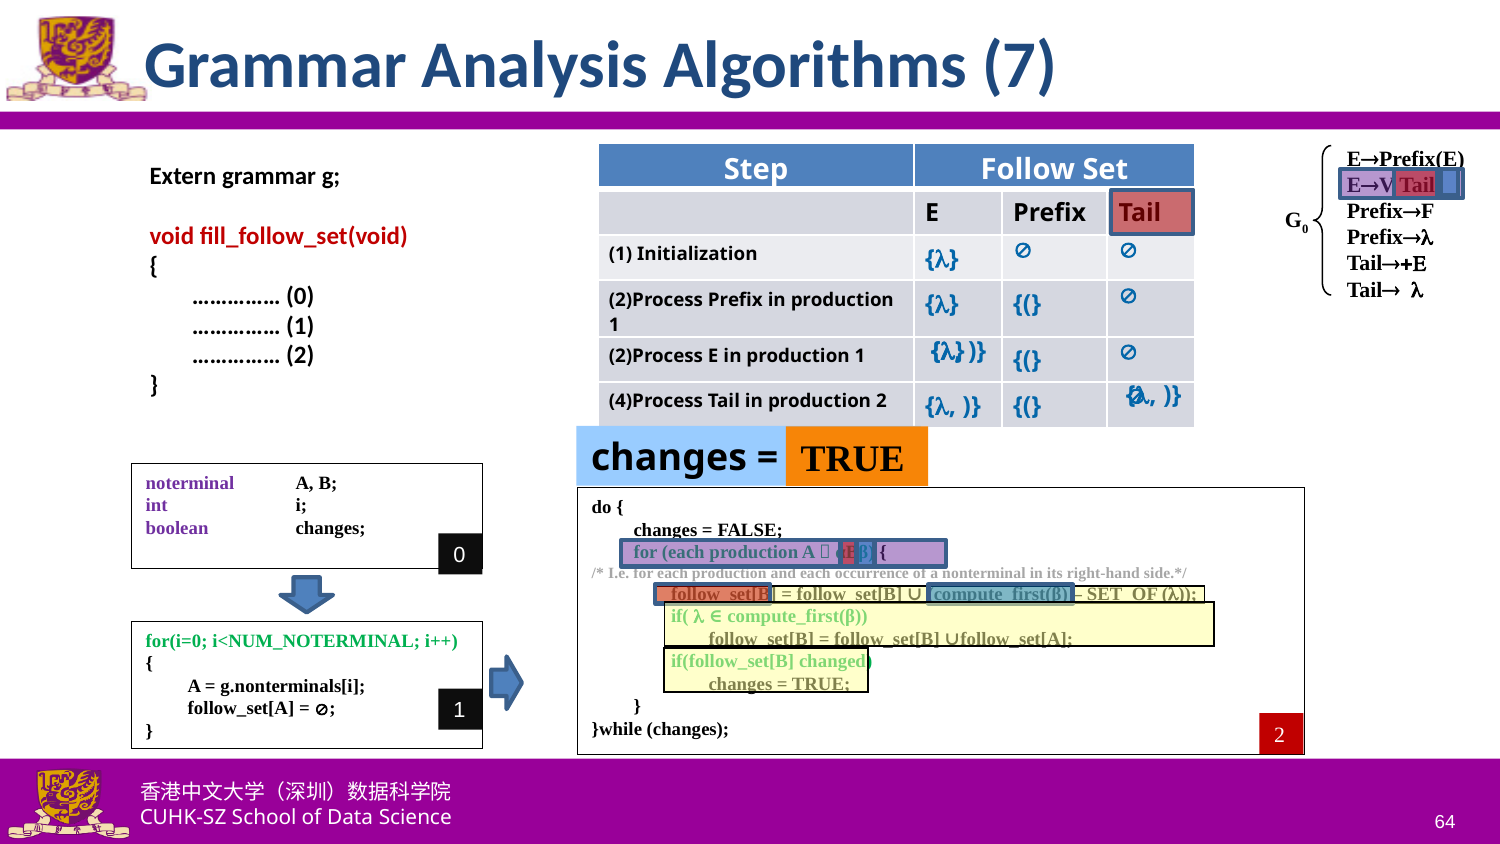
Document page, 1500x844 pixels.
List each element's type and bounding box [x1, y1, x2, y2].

text_box [1111, 371, 1196, 416]
table_cell [1003, 281, 1106, 336]
text_box [1109, 188, 1195, 236]
picture [7, 768, 130, 839]
table_cell [915, 192, 1001, 234]
text_box [130, 621, 483, 749]
table_cell [599, 383, 913, 425]
table_cell [1108, 236, 1194, 279]
table_cell [915, 338, 1001, 381]
table_cell [1003, 338, 1106, 381]
text_box [910, 230, 941, 277]
text_box [1269, 136, 1483, 312]
table_cell [1108, 383, 1194, 427]
text_box [576, 487, 1304, 755]
table_cell [1003, 192, 1106, 234]
table_cell [1003, 383, 1106, 427]
text_box [489, 654, 524, 712]
text_box [576, 425, 929, 486]
table_header [599, 144, 913, 186]
table_cell [599, 236, 913, 279]
picture [5, 15, 152, 101]
text_box [916, 326, 1002, 372]
table_cell [599, 192, 913, 234]
text_box [130, 462, 483, 575]
table_cell [599, 338, 913, 381]
list [134, 151, 566, 410]
table_cell [1003, 236, 1106, 279]
text_box [278, 575, 336, 615]
table_cell [915, 383, 1001, 427]
slide_number [1120, 802, 1471, 844]
table_cell [915, 236, 1001, 279]
title [128, 17, 1424, 104]
table_cell [915, 281, 1001, 336]
table_cell [1108, 338, 1194, 381]
table_header [915, 144, 1194, 186]
table_cell [1108, 281, 1194, 336]
table_cell [599, 281, 913, 336]
